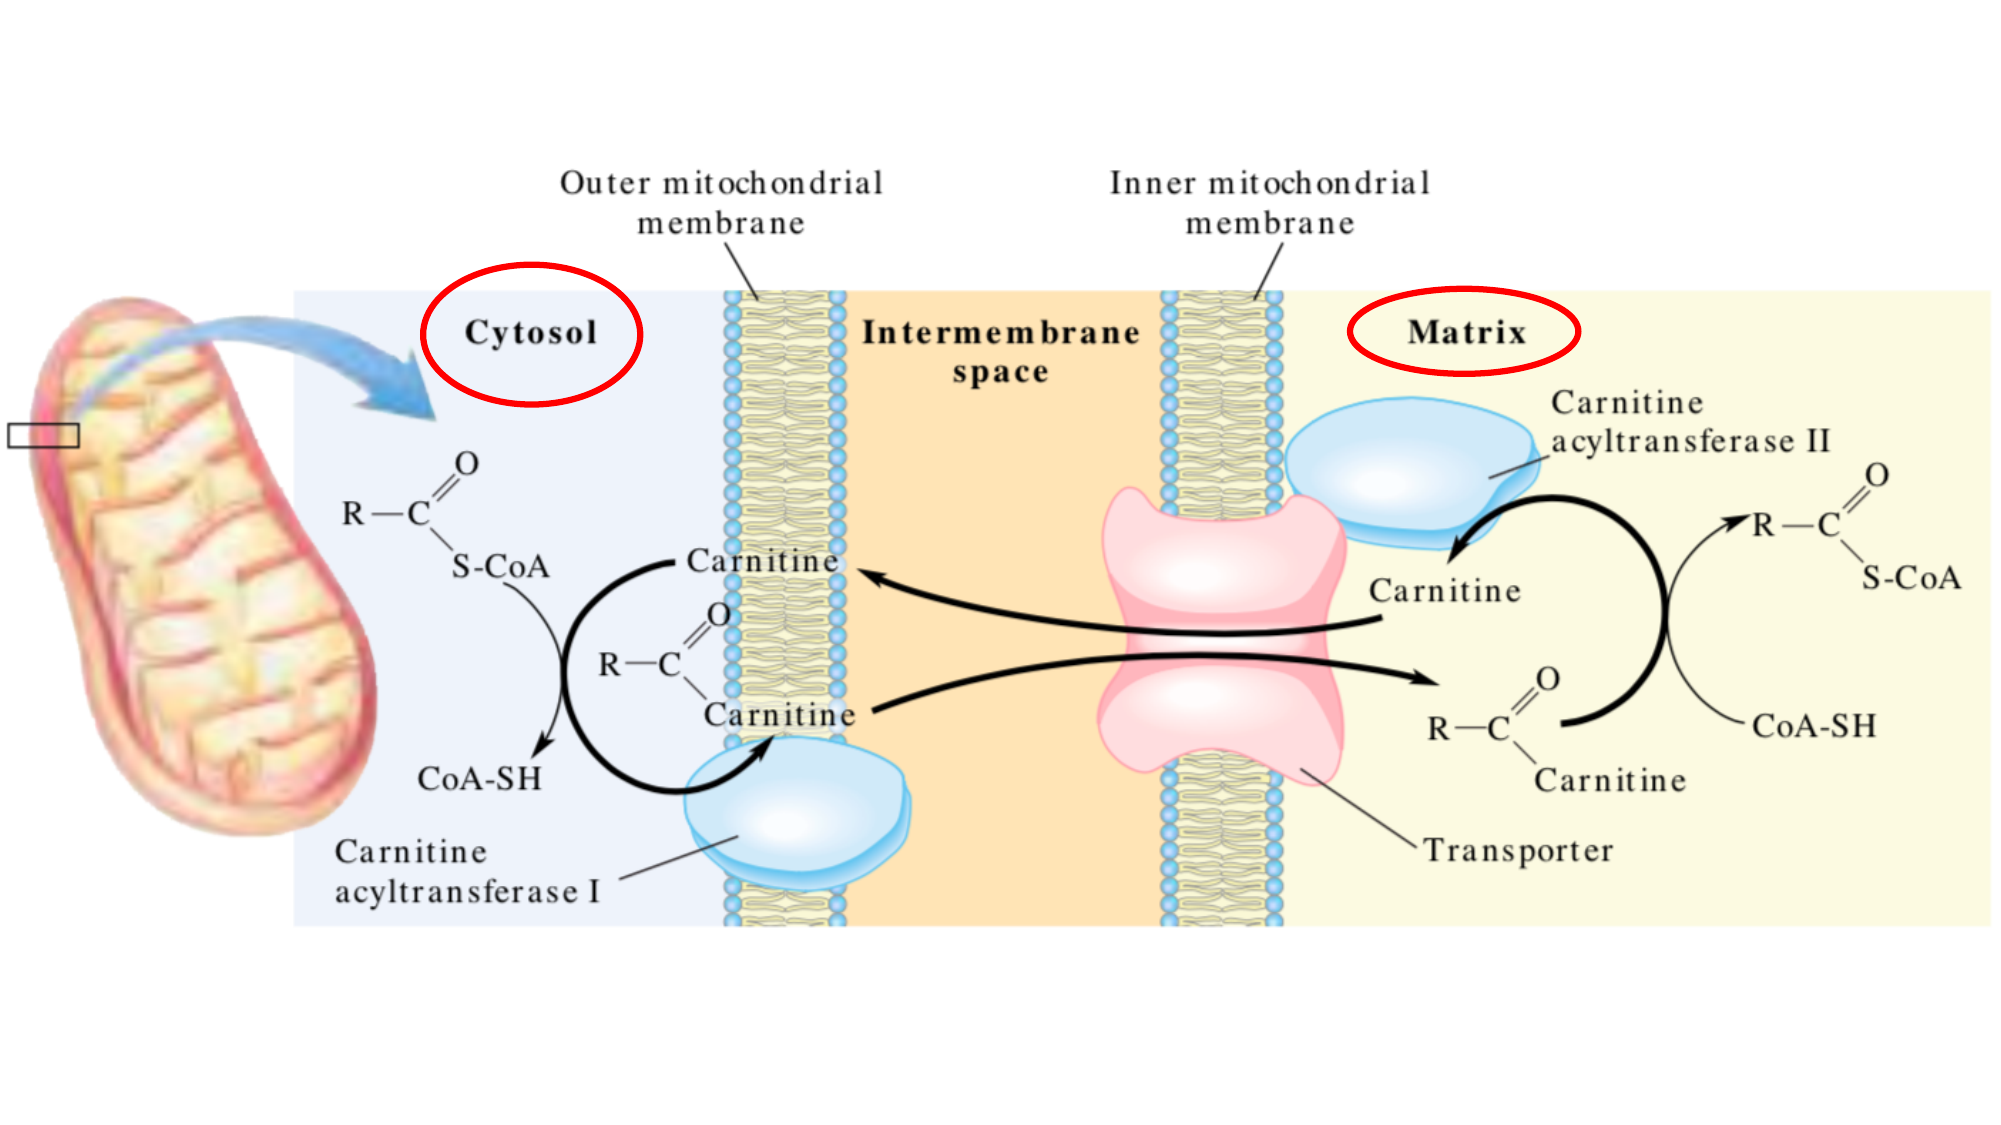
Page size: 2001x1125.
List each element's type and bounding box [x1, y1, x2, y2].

picture [0, 162, 2000, 962]
